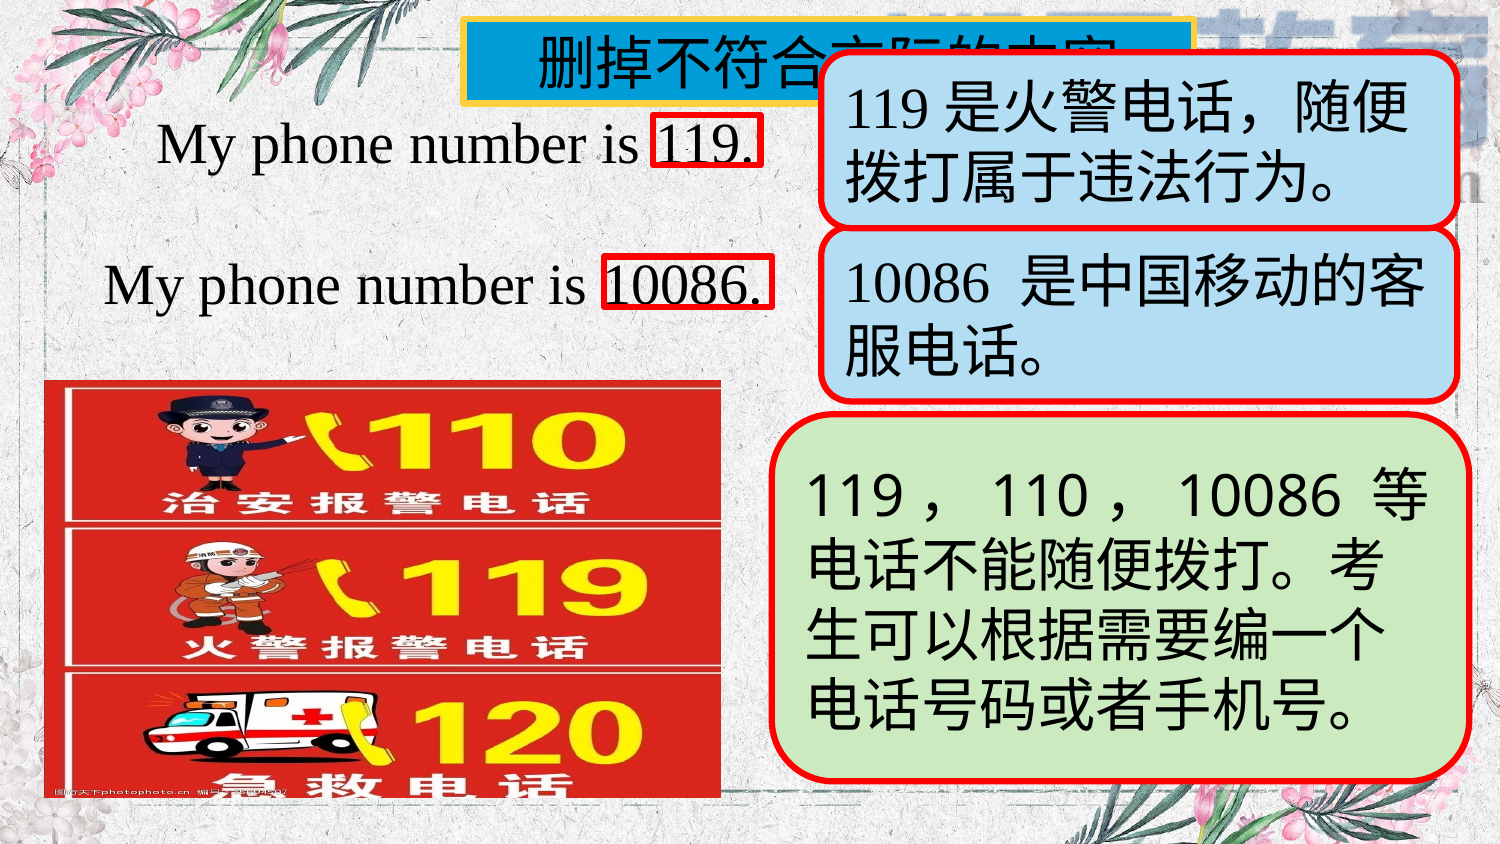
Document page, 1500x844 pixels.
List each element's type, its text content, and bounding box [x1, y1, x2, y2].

text_box 119是火警电话，随便拨打属于违法行为。 [820, 51, 1459, 230]
text_box [604, 256, 772, 307]
text_box My phone number is 10086. [88, 239, 798, 324]
text_box My phone number is 119. [141, 97, 820, 183]
text_box [653, 115, 761, 166]
picture [0, 0, 1500, 844]
text_box 删掉不符合交际的内容 [463, 18, 1195, 104]
text_box 10086 是中国移动的客服电话。 [820, 227, 1459, 403]
text_box 119，110，10086 等电话不能随便拨打。考生可以根据需要编一个电话号码或者手机号。 [770, 413, 1471, 783]
